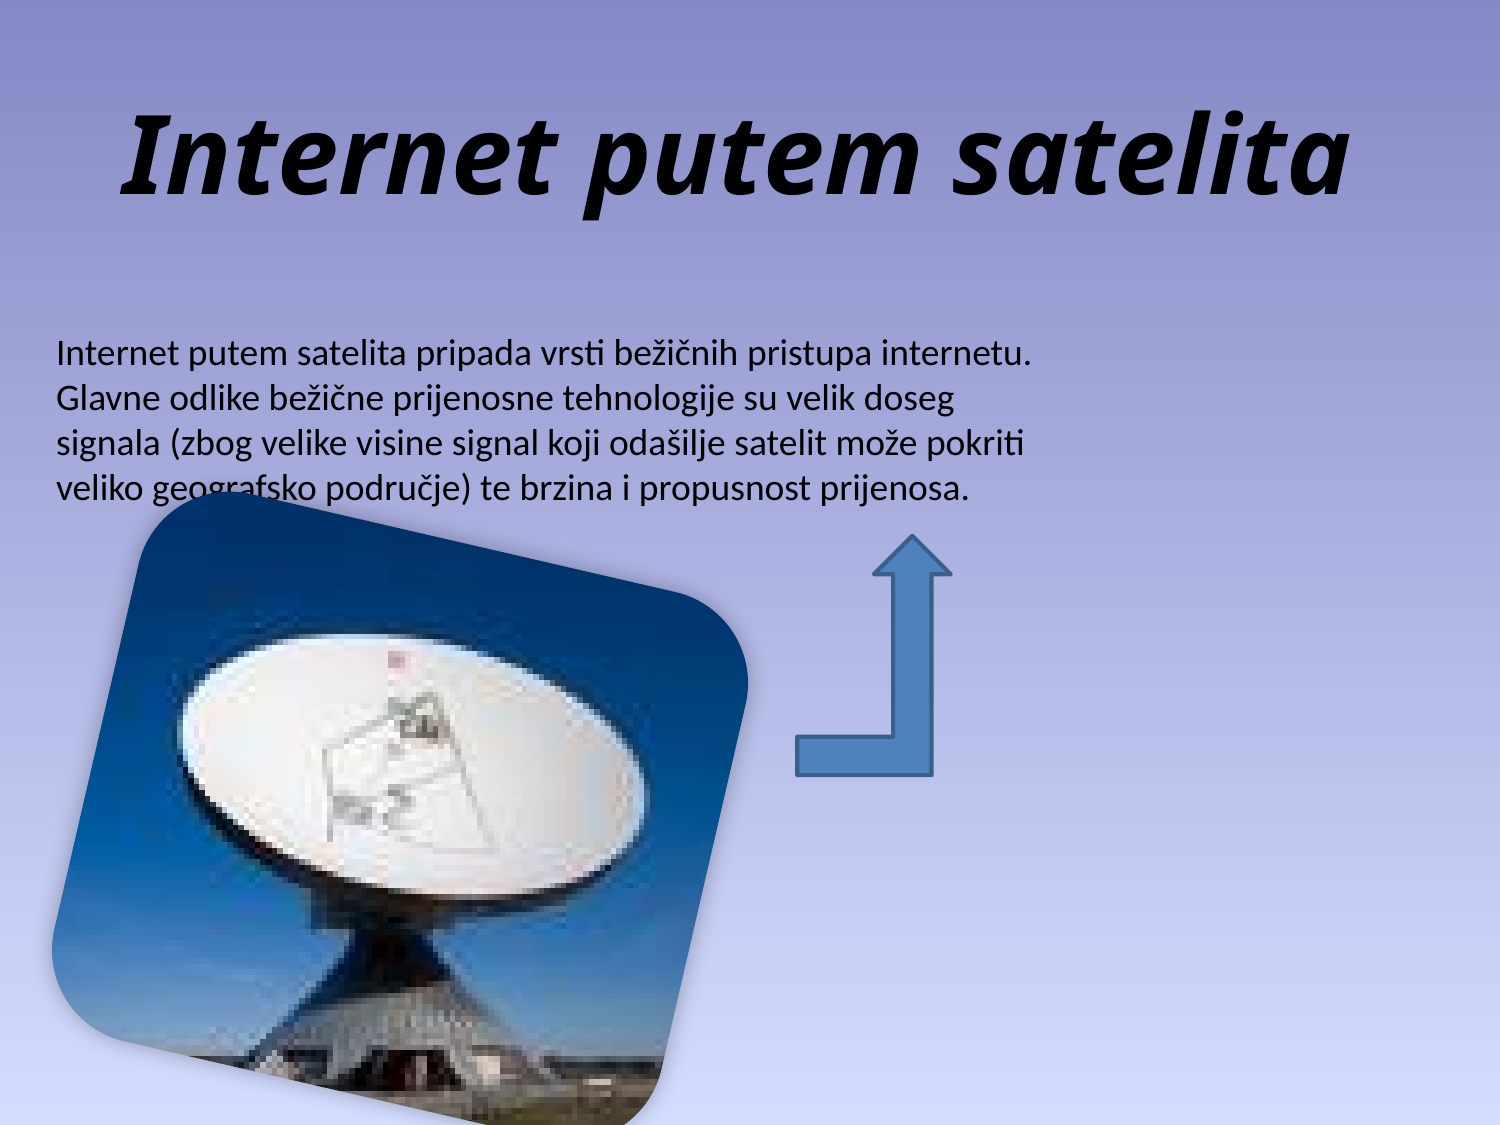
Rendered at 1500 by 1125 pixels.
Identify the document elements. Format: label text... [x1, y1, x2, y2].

picture [51, 491, 749, 1125]
title Internet putem satelita [100, 66, 1376, 308]
text_box [795, 533, 953, 778]
text_box Internet putem satelita pripada vrsti bežičnih pristupa internetu. Glavne odlike bežične prijenosne tehnologije su velik doseg signala (zbog velike visine signal koji odašilje satelit može pokriti veliko geografsko područje) te brzina i propusnost prijenosa. [41, 320, 1078, 515]
